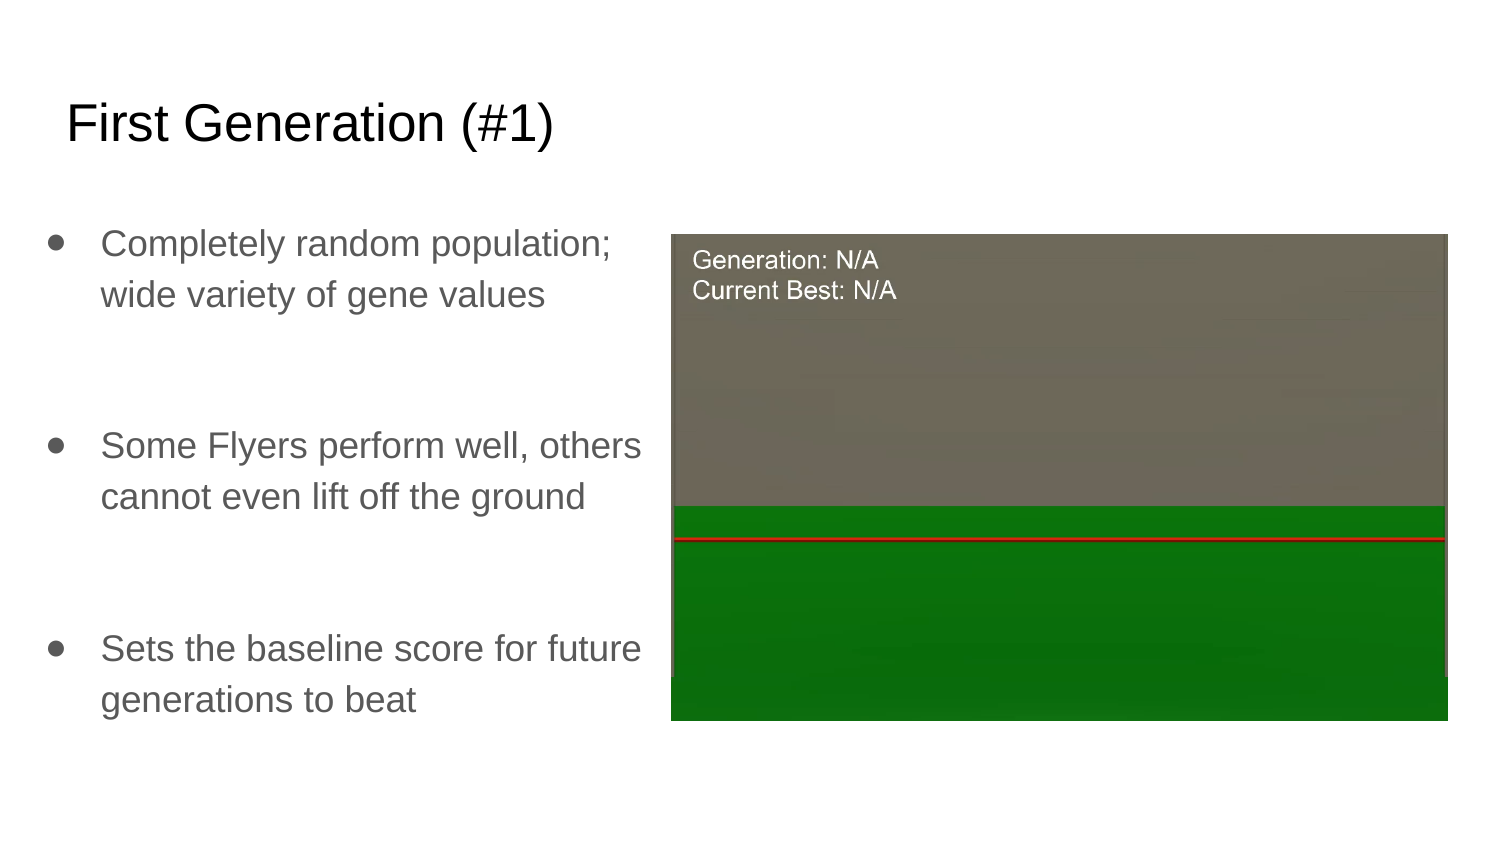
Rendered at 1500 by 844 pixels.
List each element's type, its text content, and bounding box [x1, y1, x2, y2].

title First Generation (#1) [51, 72, 1449, 167]
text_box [670, 233, 1450, 722]
list Completely random population; wide variety of gene values Some Flyers perform well, others cannot even lift off the ground Sets the baseline score for future generations to beat [11, 197, 664, 758]
